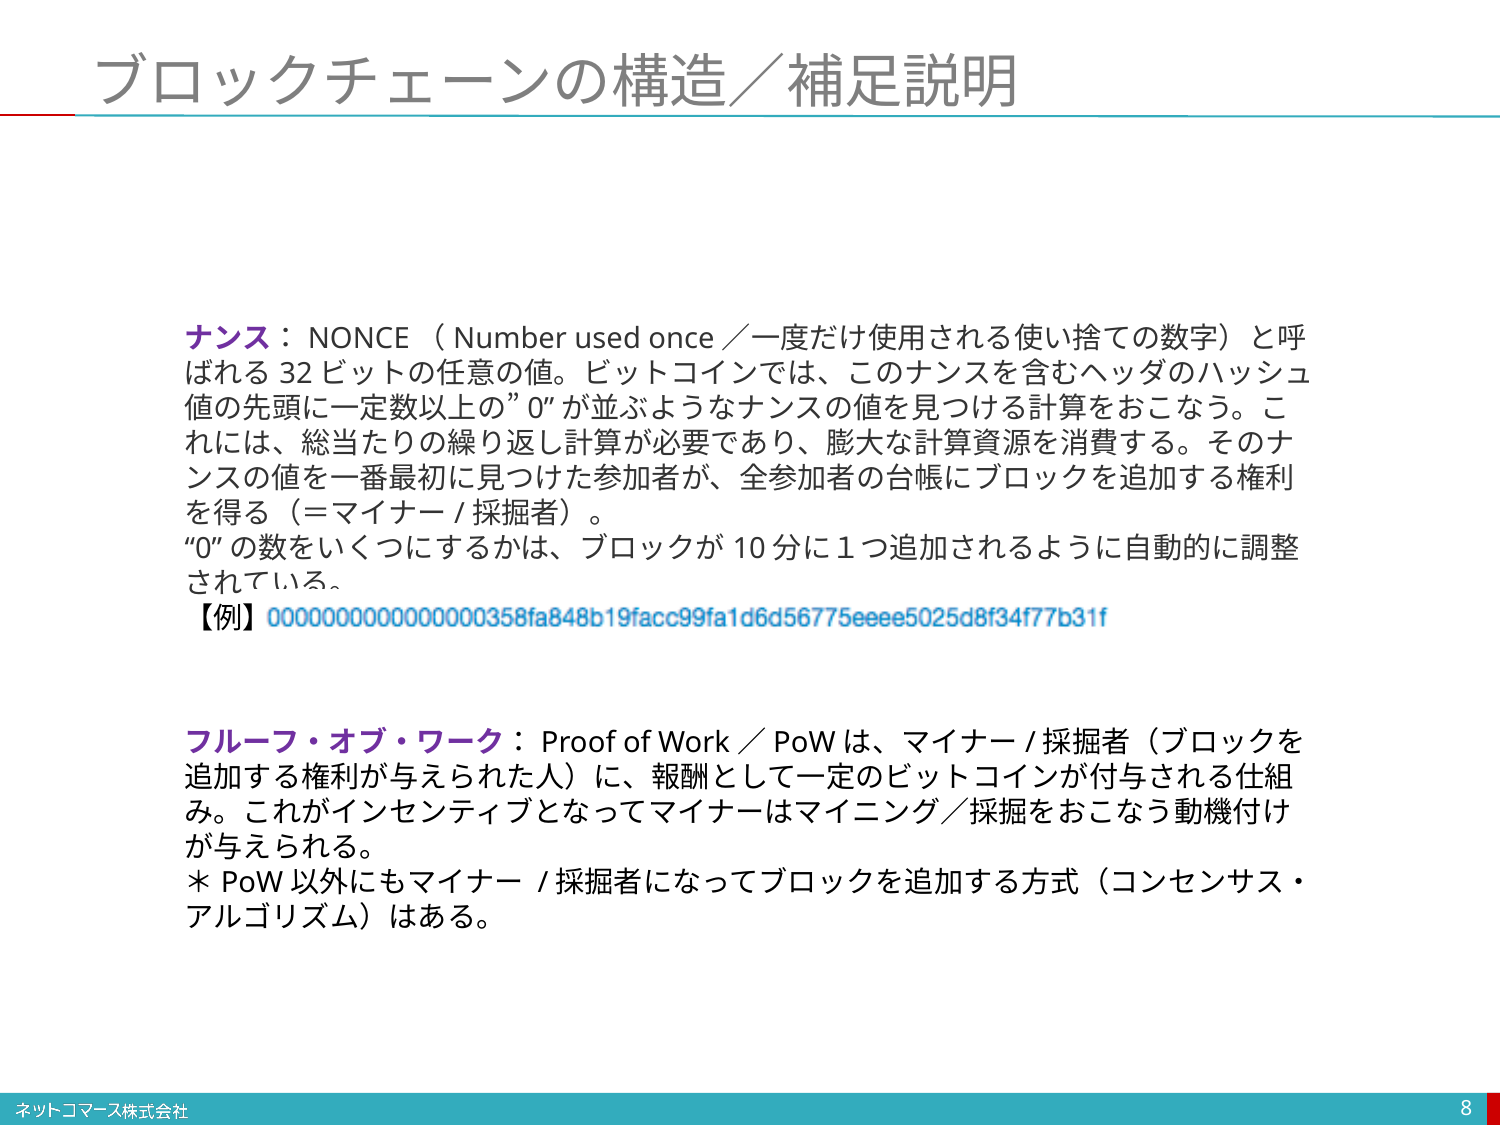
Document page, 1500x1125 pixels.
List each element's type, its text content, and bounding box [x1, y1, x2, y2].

text_box フルーフ・オブ・ワーク：Proof of Work／PoWは、マイナー/採掘者（ブロックを追加する権利が与えられた人）に、報酬として一定のビットコインが付与される仕組み。これがインセンティブとなってマイナーはマイニング／採掘をおこなう動機付けが与えられる。 ＊PoW以外にもマイナー /採掘者になってブロックを追加する方式（コンセンサス・アルゴリズム）はある。 [169, 715, 1331, 941]
text_box ナンス：NONCE（Number used once／一度だけ使用される使い捨ての数字）と呼ばれる32ビットの任意の値。ビットコインでは、このナンスを含むヘッダのハッシュ値の先頭に一定数以上の”0”が並ぶようなナンスの値を見つける計算をおこなう。これには、総当たりの繰り返し計算が必要であり、膨大な計算資源を消費する。そのナンスの値を一番最初に見つけた参加者が、全参加者の台帳にブロックを追加する権利を得る（＝マイナー/採掘者）。 “0”の数をいくつにするかは、ブロックが10分に１つ追加されるように自動的に調整されている。 【例】 [169, 312, 1331, 642]
picture [253, 589, 1125, 646]
slide_number 8 [1137, 1091, 1488, 1125]
picture [16, 1101, 188, 1120]
title ブロックチェーンの構造／補足説明 [75, 45, 1500, 114]
